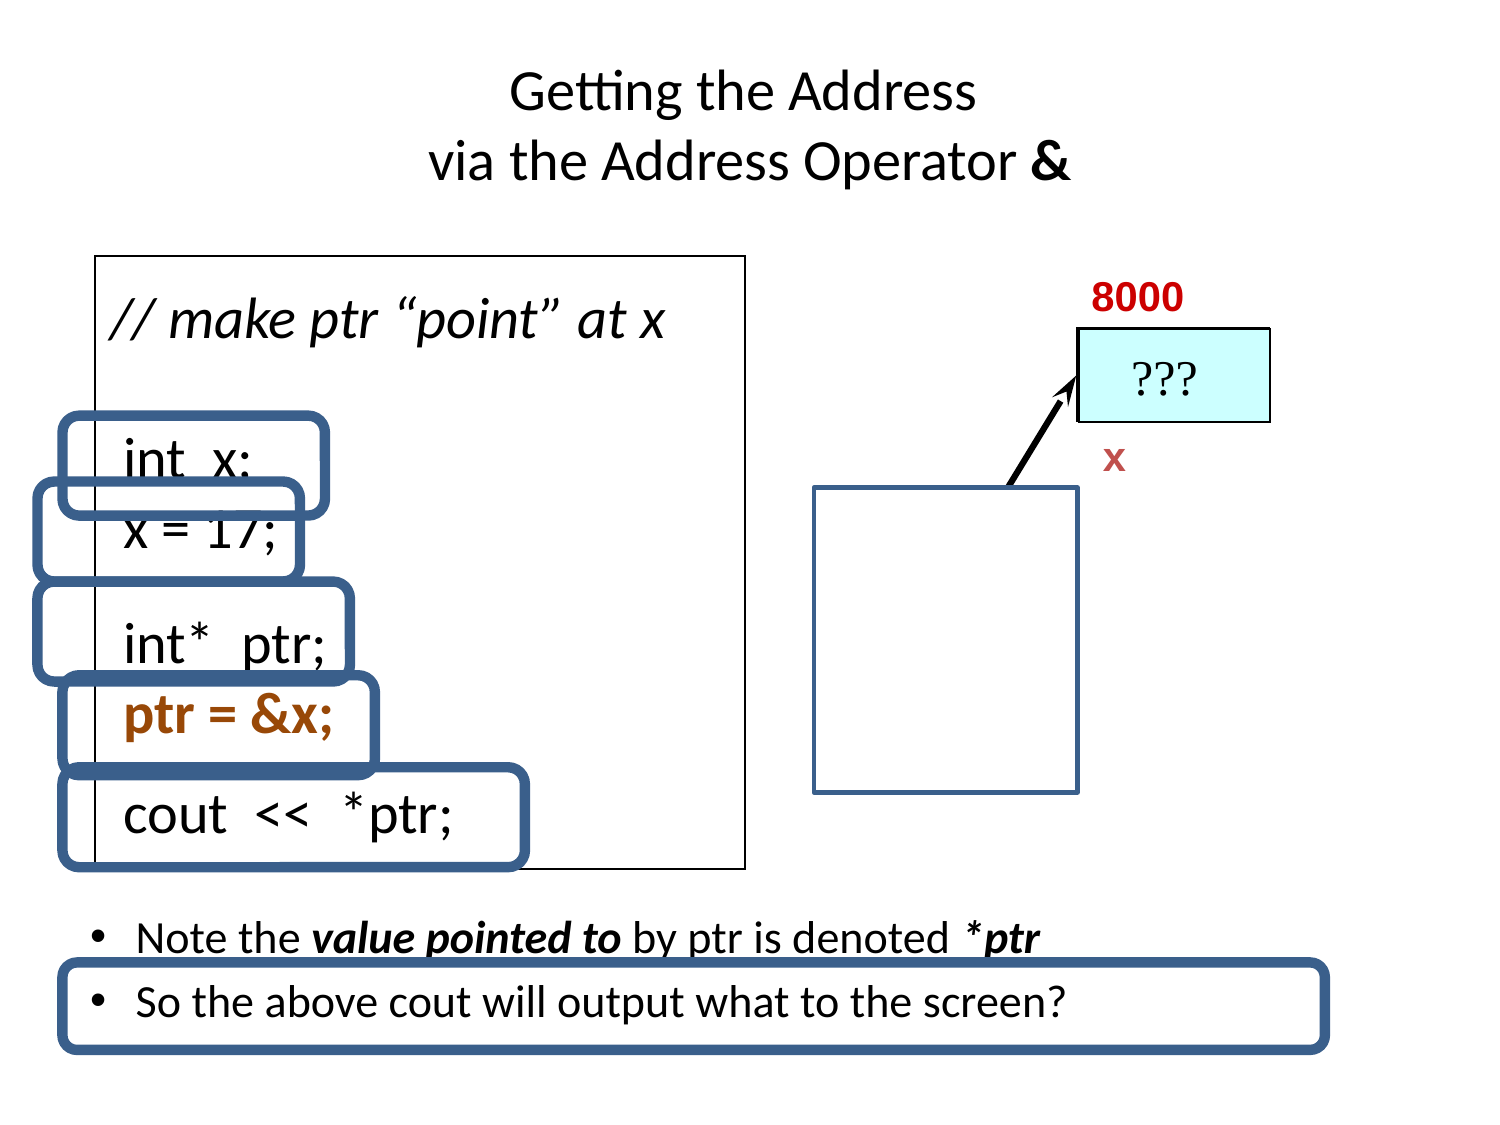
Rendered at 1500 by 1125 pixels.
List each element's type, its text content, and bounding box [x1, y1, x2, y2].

text_box [60, 413, 328, 518]
text_box [35, 479, 303, 581]
text_box [812, 485, 1080, 795]
text_box [60, 960, 1327, 1053]
text_box 8000 17 x 5600 8000 ptr [846, 262, 1405, 798]
text_box ??? [1078, 328, 1271, 422]
text_box [35, 579, 353, 684]
text_box [60, 673, 378, 771]
text_box [60, 765, 528, 870]
text_box // make ptr “point” at x int x; x = 17; int* ptr; ptr = &x; cout << *ptr; [95, 256, 746, 869]
title Getting the Address via the Address Operator & [75, 45, 1425, 200]
list Note the value pointed to by ptr is denoted *ptr So the above cout will output what to the screen? [75, 900, 1425, 1038]
